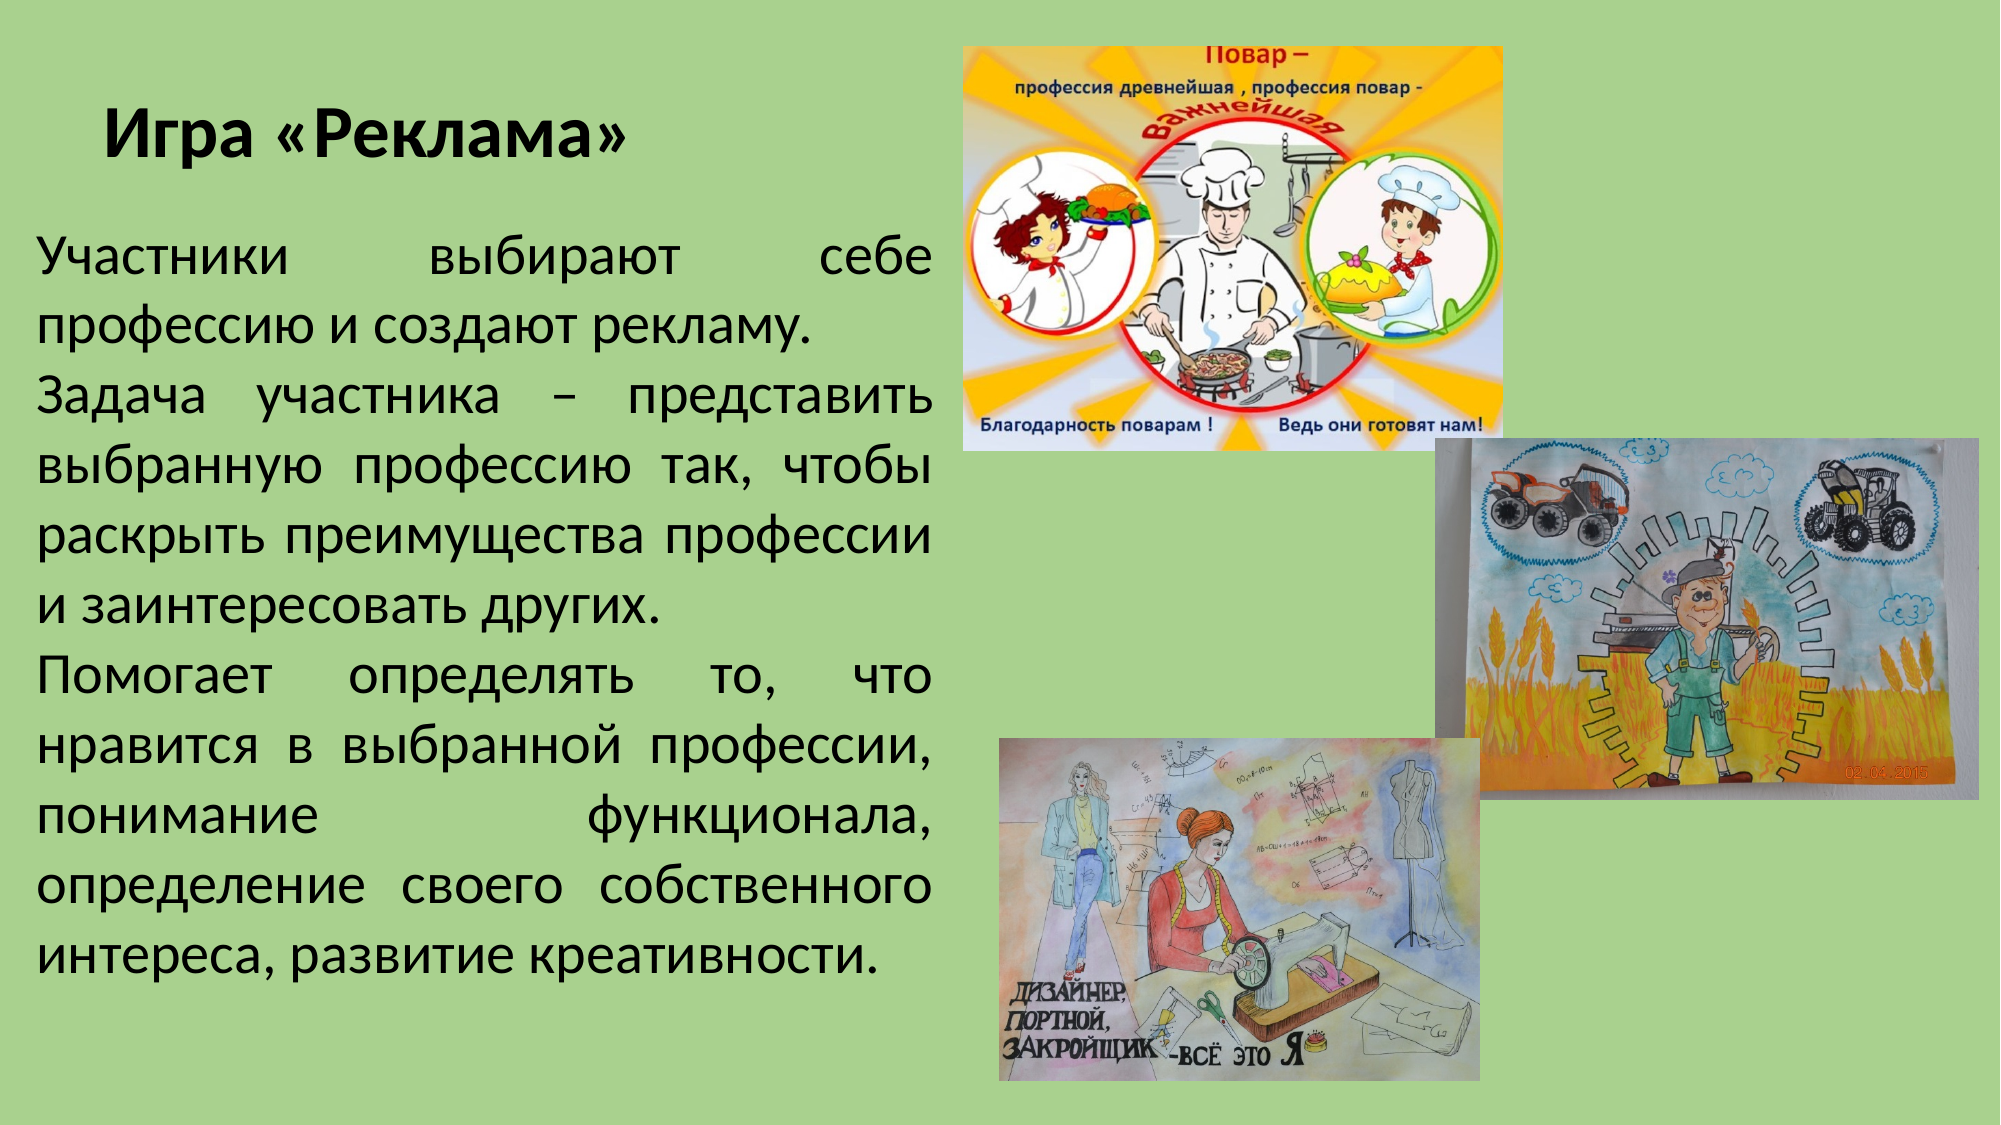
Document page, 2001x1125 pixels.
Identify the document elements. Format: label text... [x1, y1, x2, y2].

picture [963, 46, 1979, 1081]
text_box Участники выбирают себе профессию и создают рекламу. Задача участника – представить выбранную профессию так, чтобы раскрыть преимущества профессии и заинтересовать других. Помогает определять то, что нравится в выбранной профессии, понимание функционала, определение своего собственного интереса, развитие креативности. [21, 208, 949, 993]
text_box Игра «Реклама» [88, 74, 963, 180]
